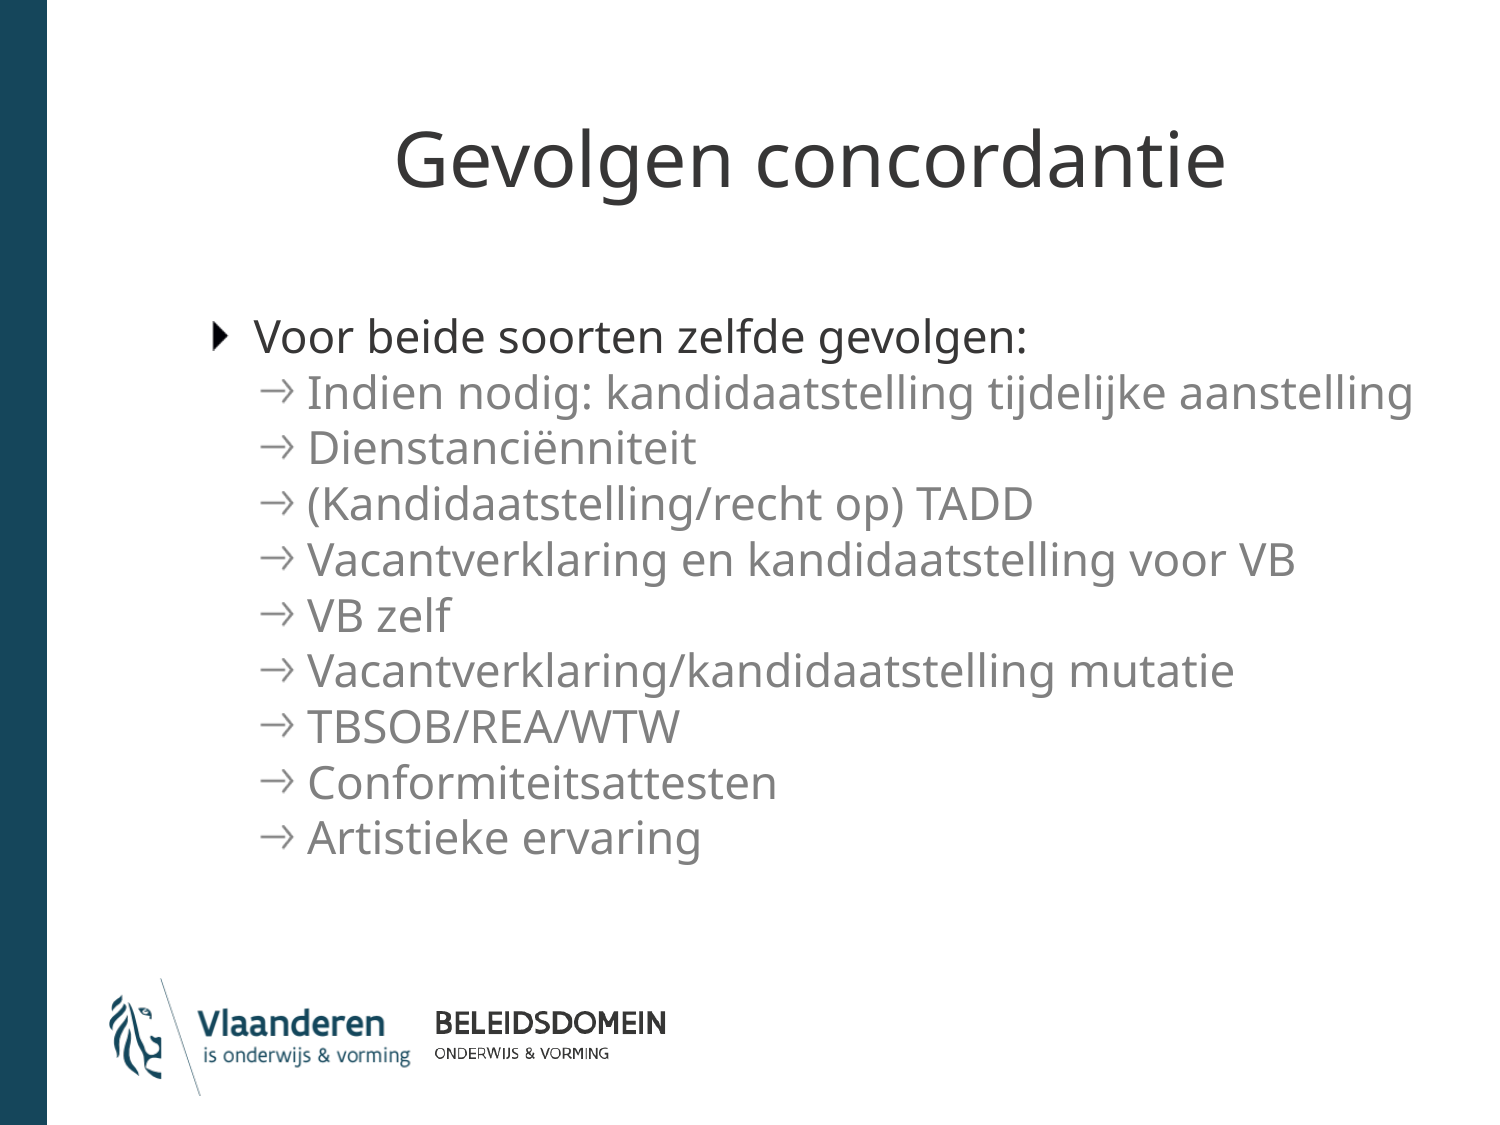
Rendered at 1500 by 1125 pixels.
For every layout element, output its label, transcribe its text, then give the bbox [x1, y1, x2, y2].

picture [259, 602, 307, 627]
list Voor beide soorten zelfde gevolgen: Indien nodig: kandidaatstelling tijdelijke aanstelling Dienstanciënniteit (Kandidaatstelling/recht op) TADD Vacantverklaring en kandidaatstelling voor VB VB zelf Vacantverklaring/kandidaatstelling mutatie TBSOB/REA/WTW Conformiteitsattesten Artistieke ervaring [212, 314, 1430, 917]
picture [259, 546, 307, 571]
title Gevolgen concordantie [212, 124, 1430, 308]
picture [259, 769, 307, 794]
picture [259, 658, 307, 683]
picture [259, 713, 307, 738]
picture [418, 993, 773, 1112]
picture [259, 491, 307, 516]
picture [212, 321, 254, 351]
picture [259, 435, 307, 460]
picture [259, 825, 307, 850]
picture [259, 379, 307, 404]
